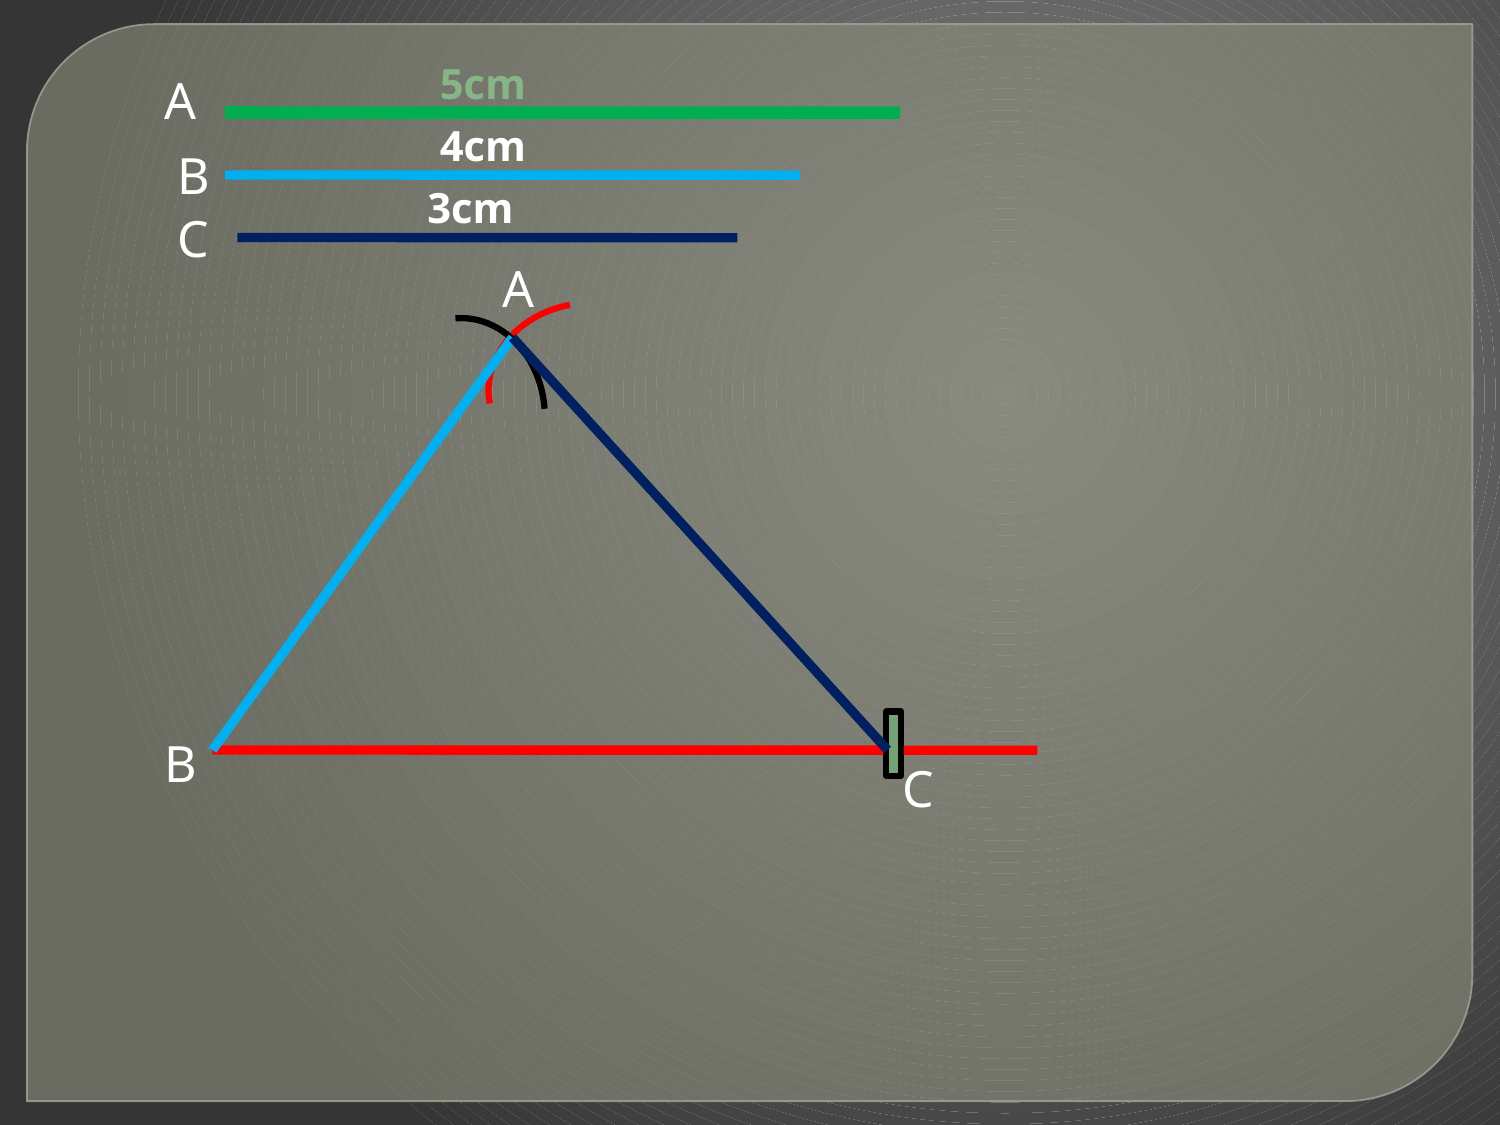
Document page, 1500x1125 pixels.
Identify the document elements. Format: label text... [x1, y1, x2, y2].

text_box [883, 762, 887, 779]
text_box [155, 393, 486, 694]
text_box 3cm [412, 187, 563, 237]
text_box [507, 347, 521, 355]
text_box 4cm [425, 125, 550, 174]
text_box C [887, 762, 950, 825]
text_box [455, 317, 508, 392]
text_box 5cm [425, 50, 550, 110]
text_box B [162, 137, 213, 199]
text_box A [487, 249, 550, 325]
text_box B [150, 724, 200, 800]
text_box C [162, 199, 225, 275]
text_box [493, 355, 907, 732]
text_box [889, 742, 904, 749]
text_box [511, 304, 580, 355]
text_box A [149, 62, 213, 138]
